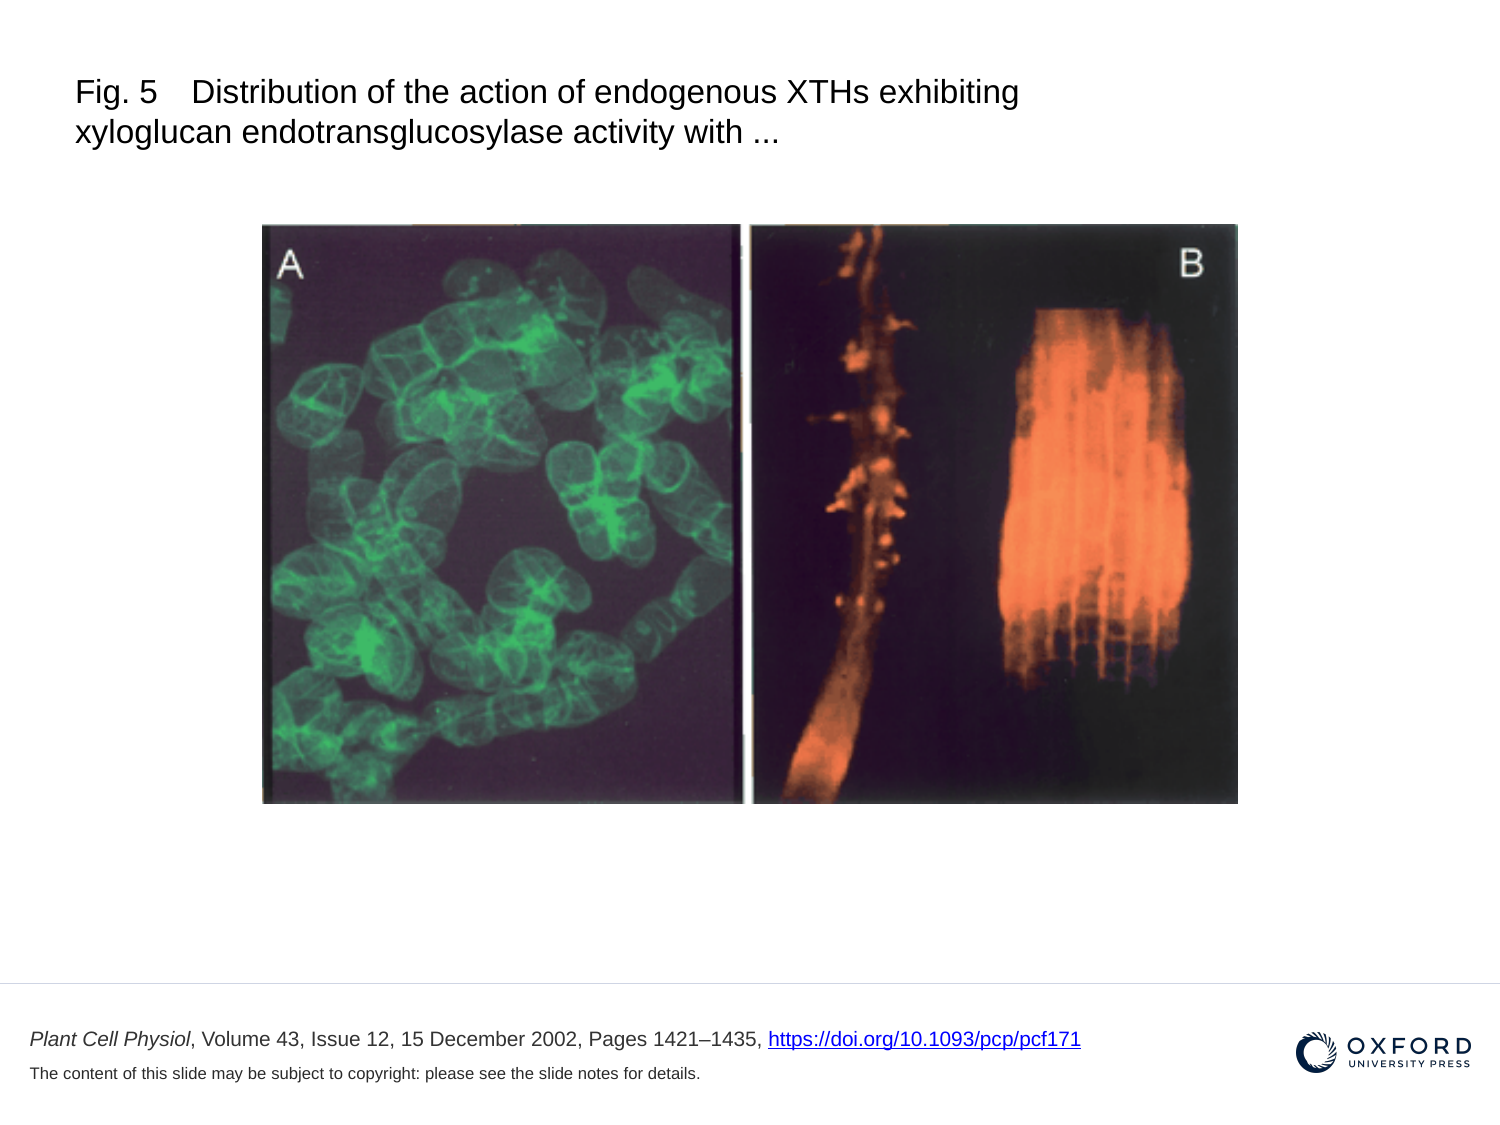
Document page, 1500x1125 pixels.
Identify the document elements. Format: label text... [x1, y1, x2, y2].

footer Plant Cell Physiol, Volume 43, Issue 12, 15 December 2002, Pages 1421–1435, https://doi.org/10.1093/pcp/pcf171 The content of this slide may be subject to copyright: please see the slide notes for details. [0, 983, 1260, 1125]
picture [1296, 1032, 1471, 1073]
title Fig. 5 Distribution of the action of endogenous XTHs exhibiting xyloglucan endotransglucosylase activity with ... [75, 69, 1078, 171]
picture [262, 224, 1238, 804]
